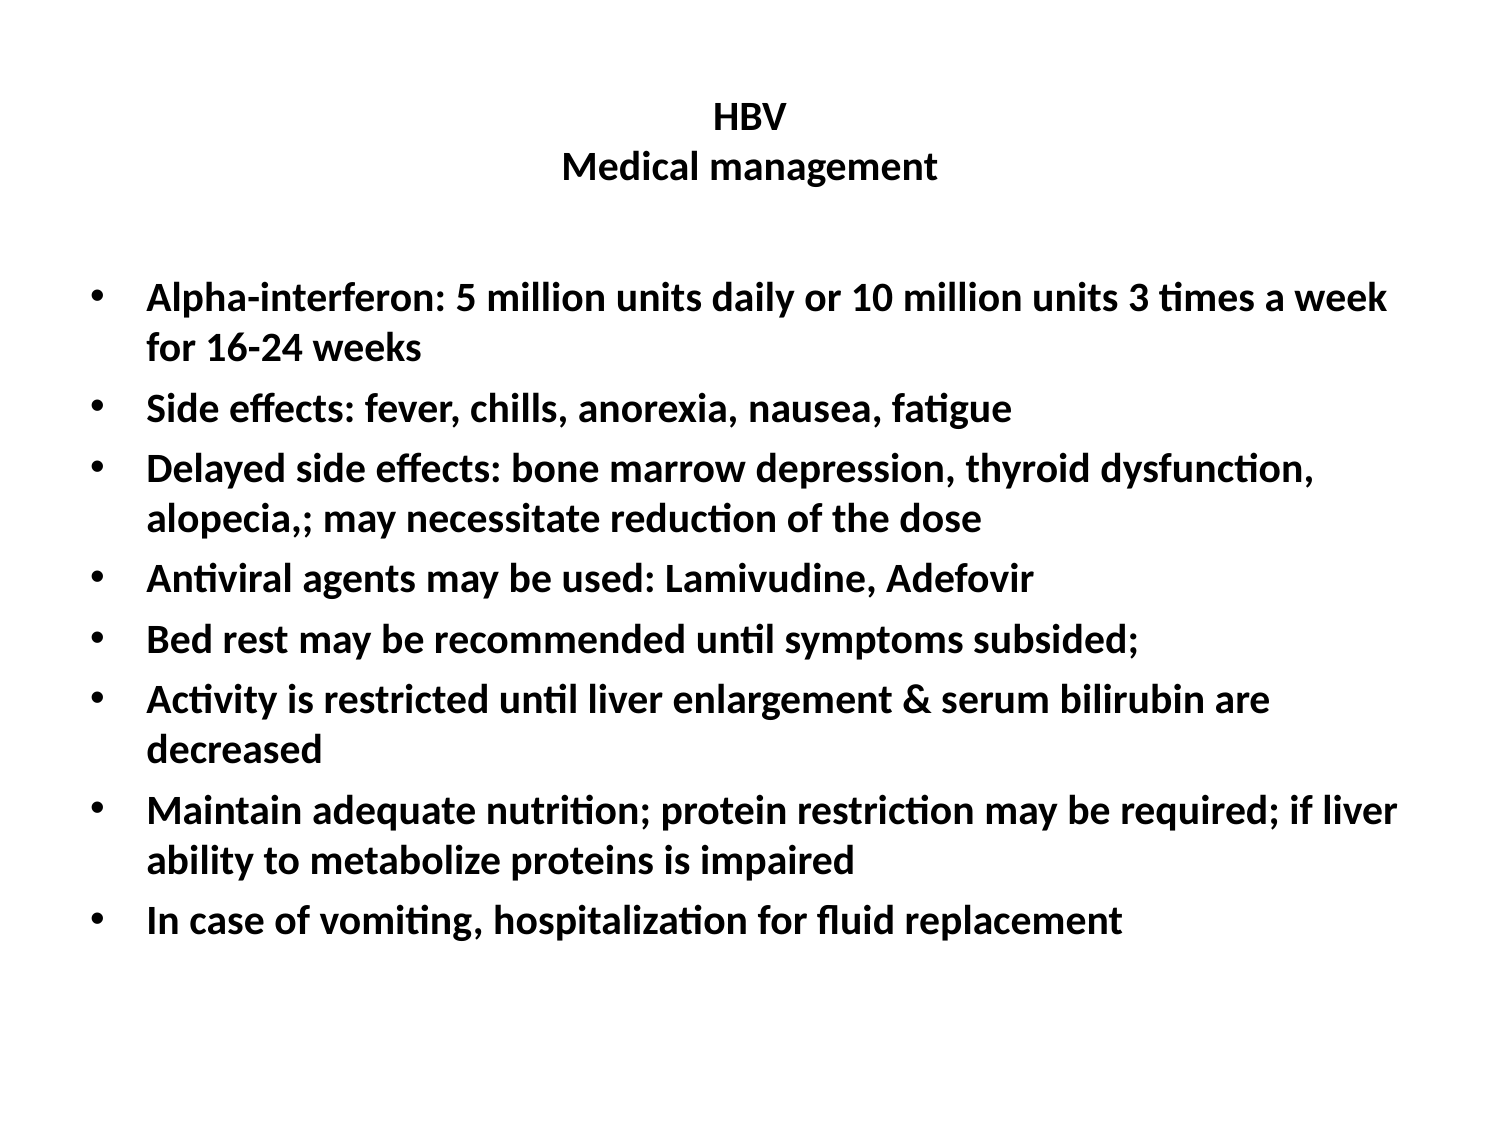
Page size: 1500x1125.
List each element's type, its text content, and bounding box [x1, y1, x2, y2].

list Alpha-interferon: 5 million units daily or 10 million units 3 times a week for 16-24 weeks Side effects: fever, chills, anorexia, nausea, fatigue Delayed side effects: bone marrow depression, thyroid dysfunction, alopecia,; may necessitate reduction of the dose Antiviral agents may be used: Lamivudine, Adefovir Bed rest may be recommended until symptoms subsided; Activity is restricted until liver enlargement & serum bilirubin are decreased Maintain adequate nutrition; protein restriction may be required; if liver ability to metabolize proteins is impaired In case of vomiting, hospitalization for fluid replacement [75, 262, 1425, 1005]
title HBV Medical management [75, 45, 1425, 233]
